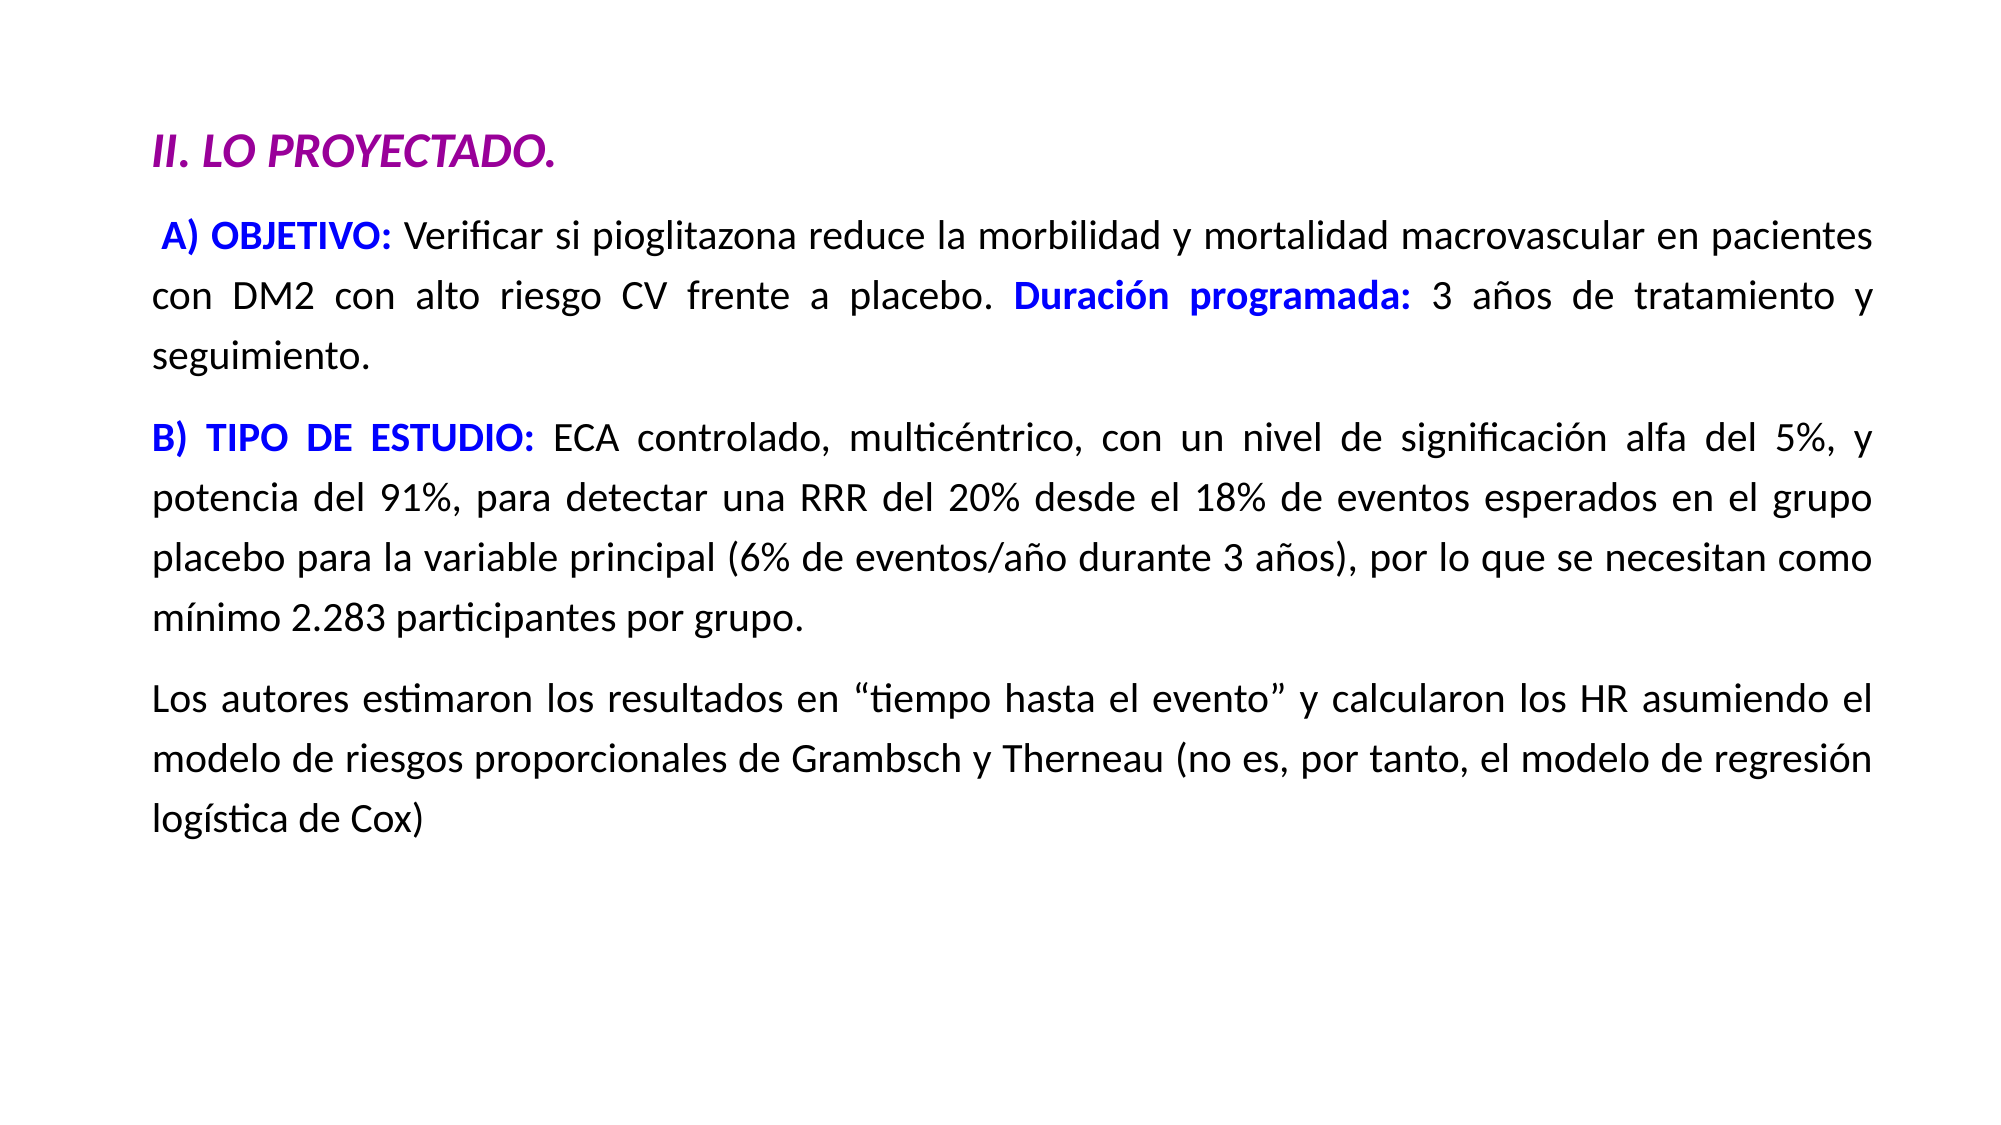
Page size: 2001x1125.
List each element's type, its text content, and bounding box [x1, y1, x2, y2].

subtitle II. LO PROYECTADO. A) OBJETIVO: Verificar si pioglitazona reduce la morbilidad y mortalidad macrovascular en pacientes con DM2 con alto riesgo CV frente a placebo. Duración programada: 3 años de tratamiento y seguimiento. B) TIPO DE ESTUDIO: ECA controlado, multicéntrico, con un nivel de significación alfa del 5%, y potencia del 91%, para detectar una RRR del 20% desde el 18% de eventos esperados en el grupo placebo para la variable principal (6% de eventos/año durante 3 años), por lo que se necesitan como mínimo 2.283 participantes por grupo. Los autores estimaron los resultados en “tiempo hasta el evento” y calcularon los HR asumiendo el modelo de riesgos proporcionales de Grambsch y Therneau (no es, por tanto, el modelo de regresión logística de Cox) [136, 97, 1890, 1094]
